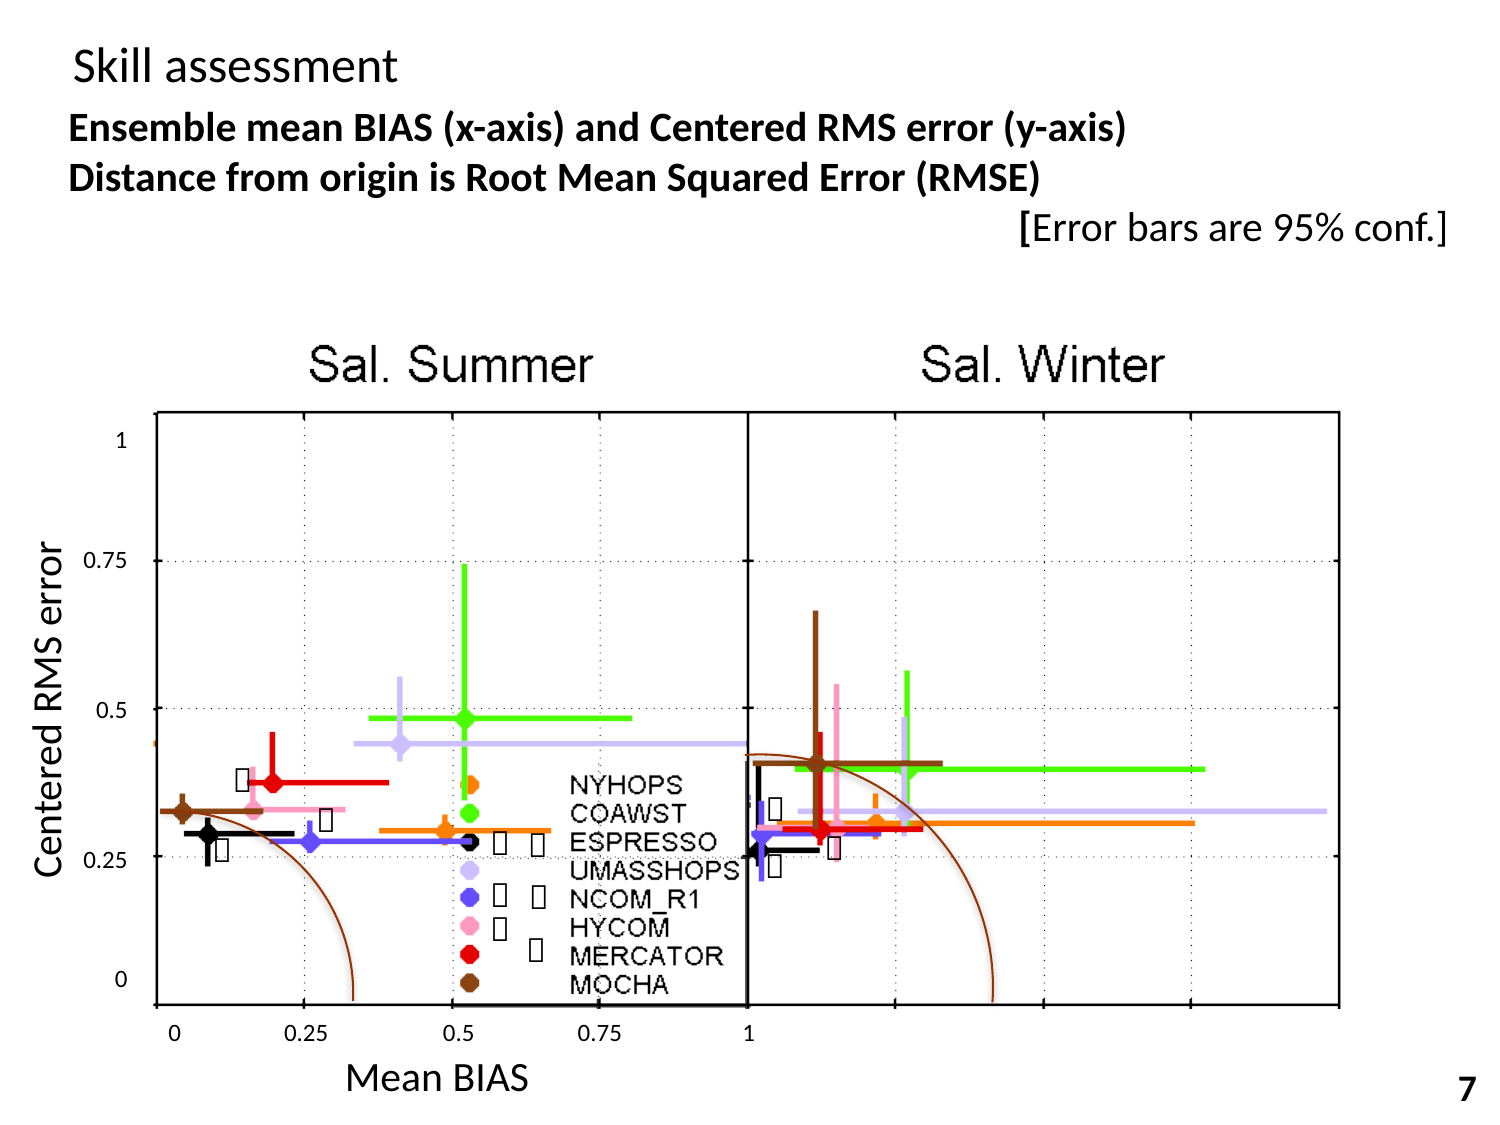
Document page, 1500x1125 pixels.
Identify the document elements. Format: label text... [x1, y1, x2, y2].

text_box Skill assessment [58, 24, 414, 100]
text_box 7 [1416, 1056, 1492, 1117]
text_box Centered RMS error [12, 322, 78, 894]
text_box Ensemble mean BIAS (x-axis) and Centered RMS error (y-axis) Distance from origin is Root Mean Squared Error (RMSE) [Error bars are 95% conf.] [53, 92, 1464, 308]
text_box Mean BIAS [330, 1042, 1196, 1107]
picture [153, 312, 1500, 1012]
text_box 0 0.25 0.5 0.75 1 [153, 1016, 826, 1054]
text_box 1 0.75 0.5 0.25 0 [53, 416, 143, 1001]
